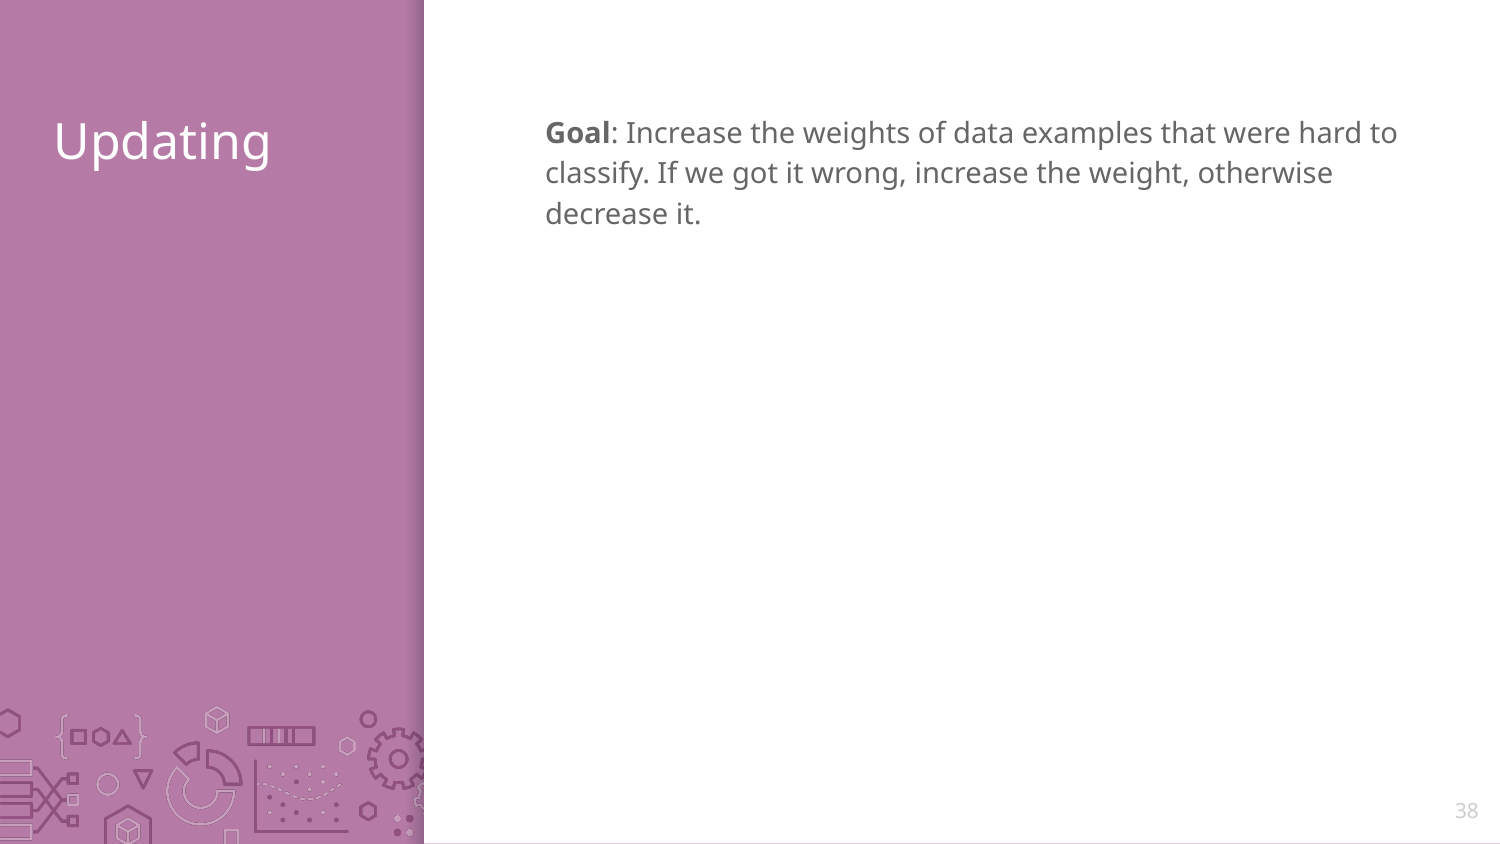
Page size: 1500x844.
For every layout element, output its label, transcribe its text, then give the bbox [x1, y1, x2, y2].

picture [0, 701, 424, 844]
slide_number 38 [1403, 779, 1494, 844]
